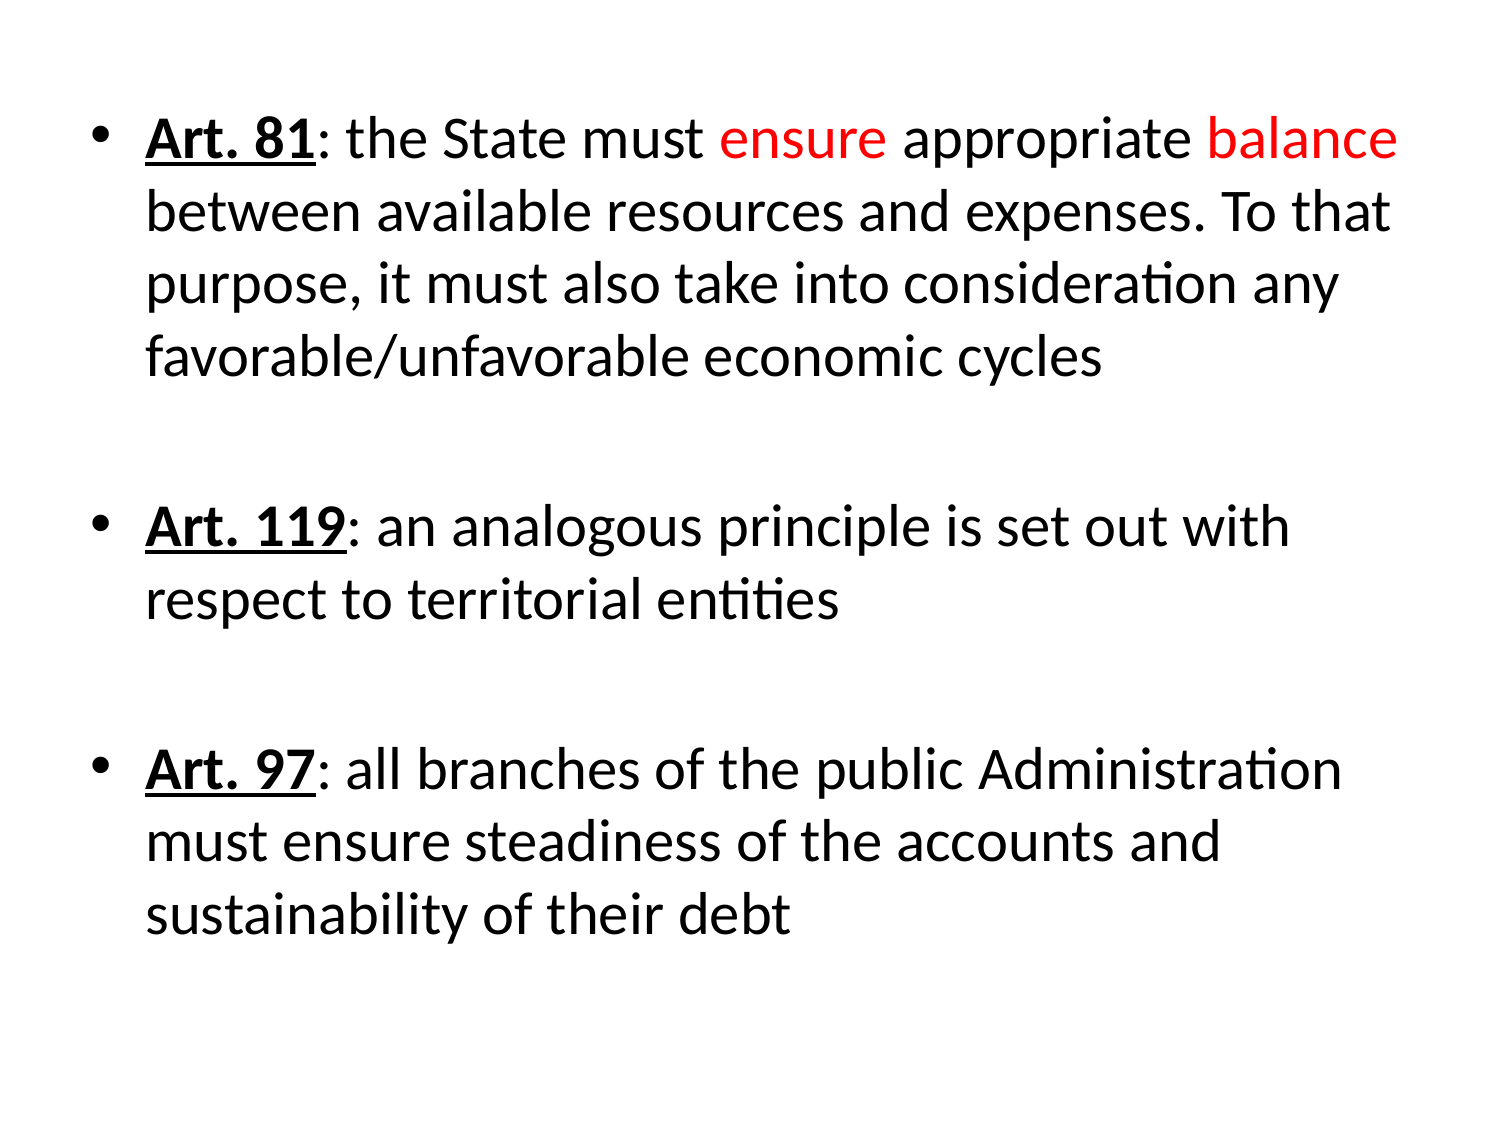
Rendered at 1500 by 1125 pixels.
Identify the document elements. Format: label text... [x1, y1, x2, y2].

list Art. 81: the State must ensure appropriate balance between available resources and expenses. To that purpose, it must also take into consideration any favorable/unfavorable economic cycles Art. 119: an analogous principle is set out with respect to territorial entities Art. 97: all branches of the public Administration must ensure steadiness of the accounts and sustainability of their debt [75, 90, 1425, 1005]
